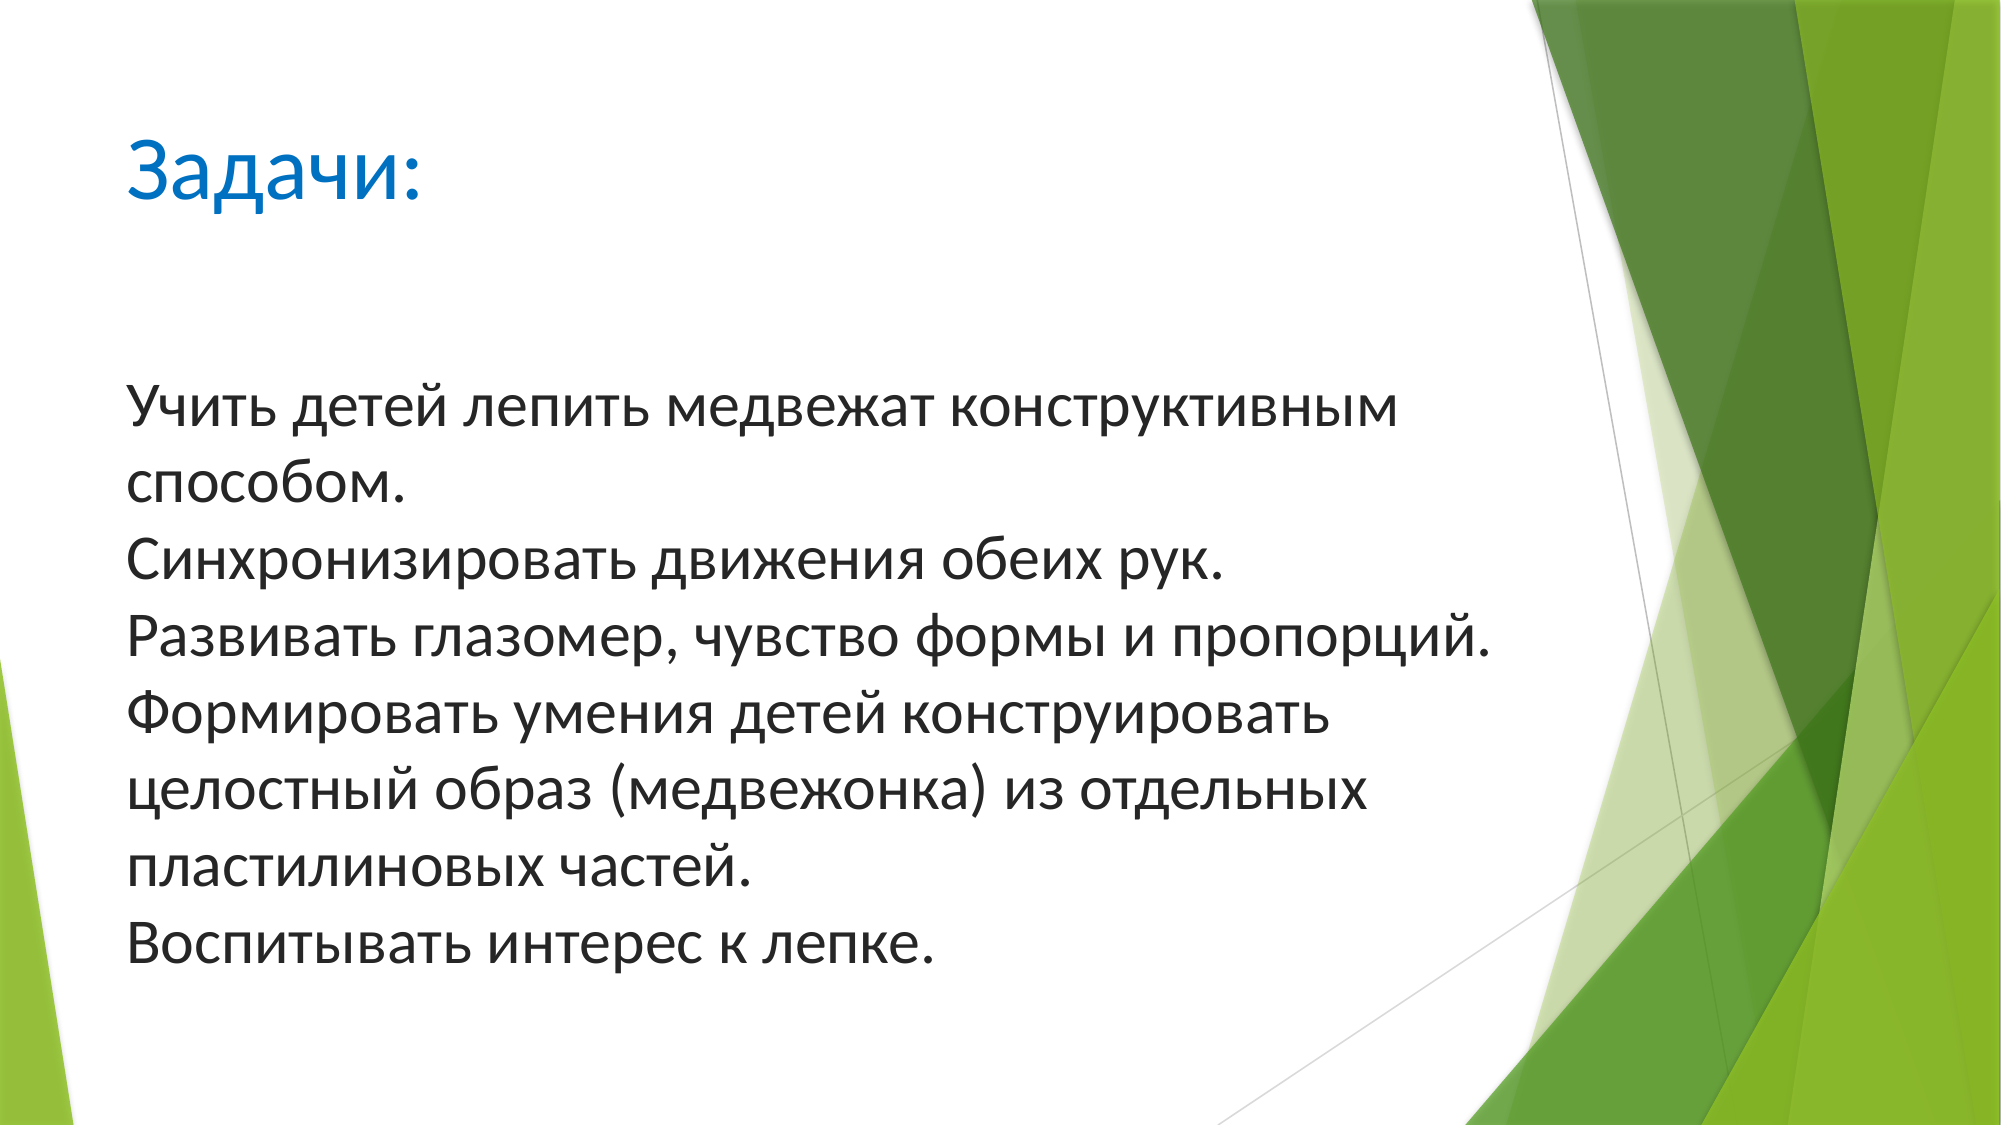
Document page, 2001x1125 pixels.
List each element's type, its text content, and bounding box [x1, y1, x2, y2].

title Задачи: [111, 99, 1522, 317]
list Учить детей лепить медвежат конструктивным способом. Синхронизировать движения обеих рук. Развивать глазомер, чувство формы и пропорций. Формировать умения детей конструировать целостный образ (медвежонка) из отдельных пластилиновых частей. Воспитывать интерес к лепке. [111, 354, 1522, 992]
